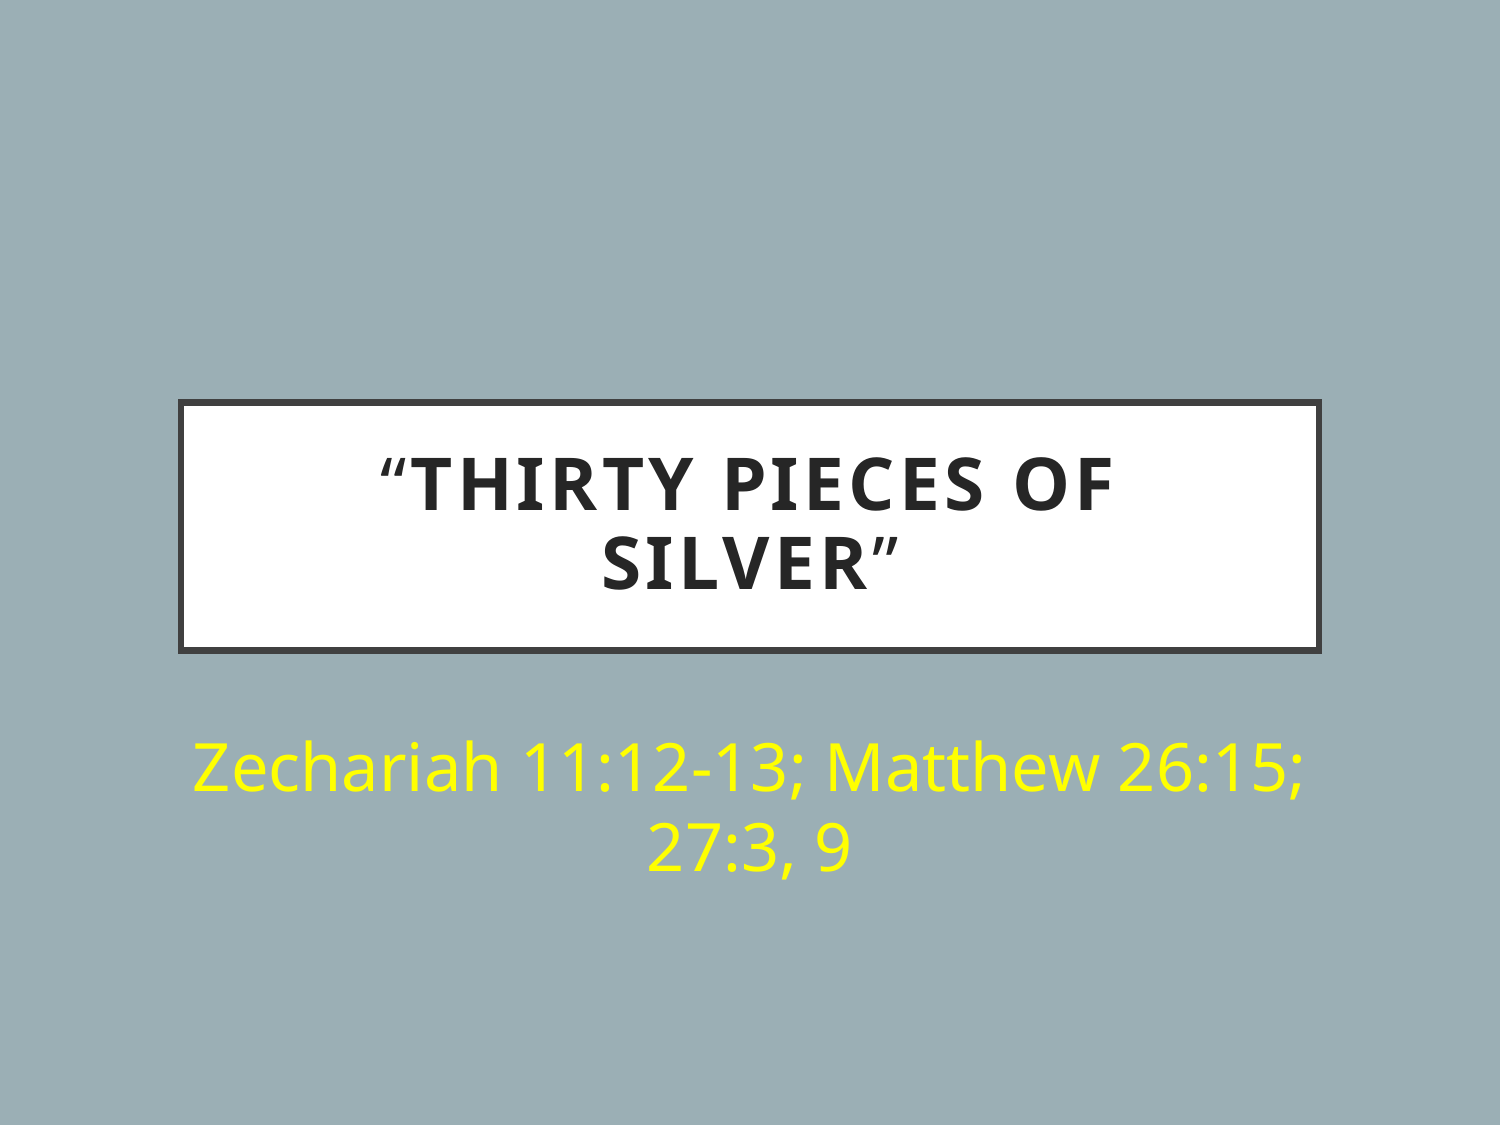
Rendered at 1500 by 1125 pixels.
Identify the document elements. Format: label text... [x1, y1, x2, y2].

title “Thirty Pieces Of Silver” [178, 399, 1322, 654]
subtitle Zechariah 11:12-13; Matthew 26:15; 27:3, 9 [157, 717, 1343, 1125]
